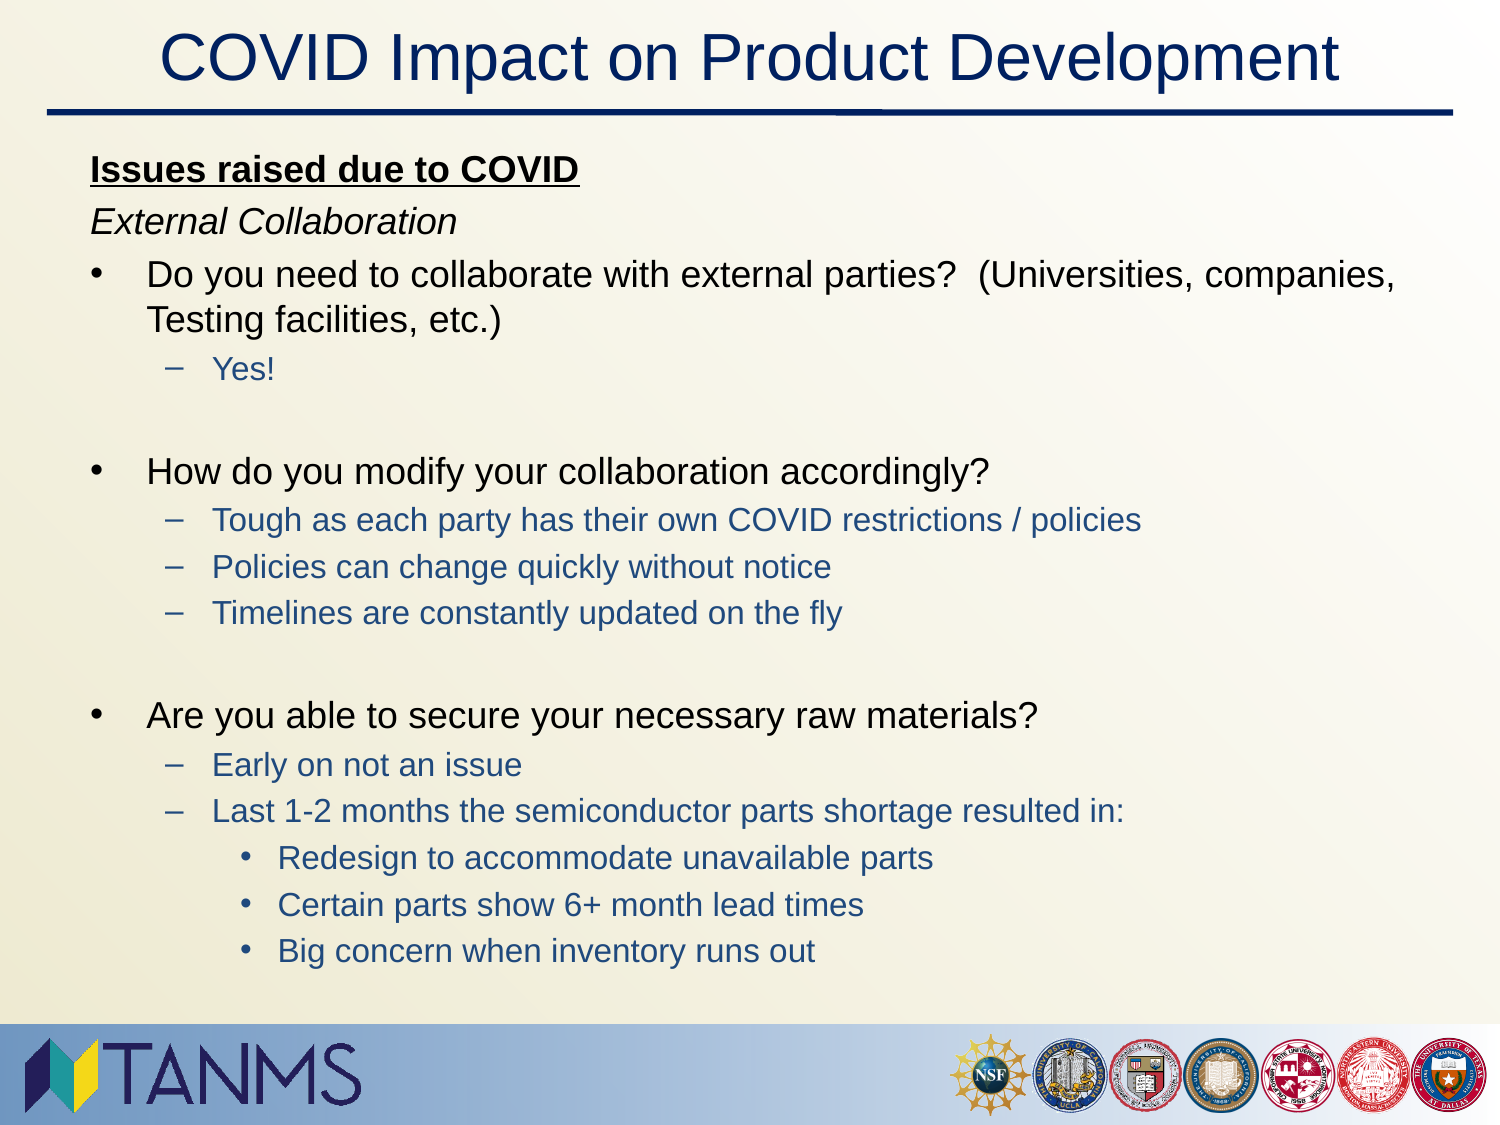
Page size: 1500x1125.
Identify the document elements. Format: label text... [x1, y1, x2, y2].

title COVID Impact on Product Development [75, 3, 1425, 104]
picture [950, 1034, 1031, 1116]
list Issues raised due to COVID External Collaboration Do you need to collaborate with external parties? (Universities, companies, Testing facilities, etc.) Yes! How do you modify your collaboration accordingly? Tough as each party has their own COVID restrictions / policies Policies can change quickly without notice Timelines are constantly updated on the fly Are you able to secure your necessary raw materials? Early on not an issue Last 1-2 months the semiconductor parts shortage resulted in: Redesign to accommodate unavailable parts Certain parts show 6+ month lead times Big concern when inventory runs out [75, 137, 1425, 1005]
picture [1032, 1035, 1488, 1116]
picture [25, 1038, 361, 1113]
